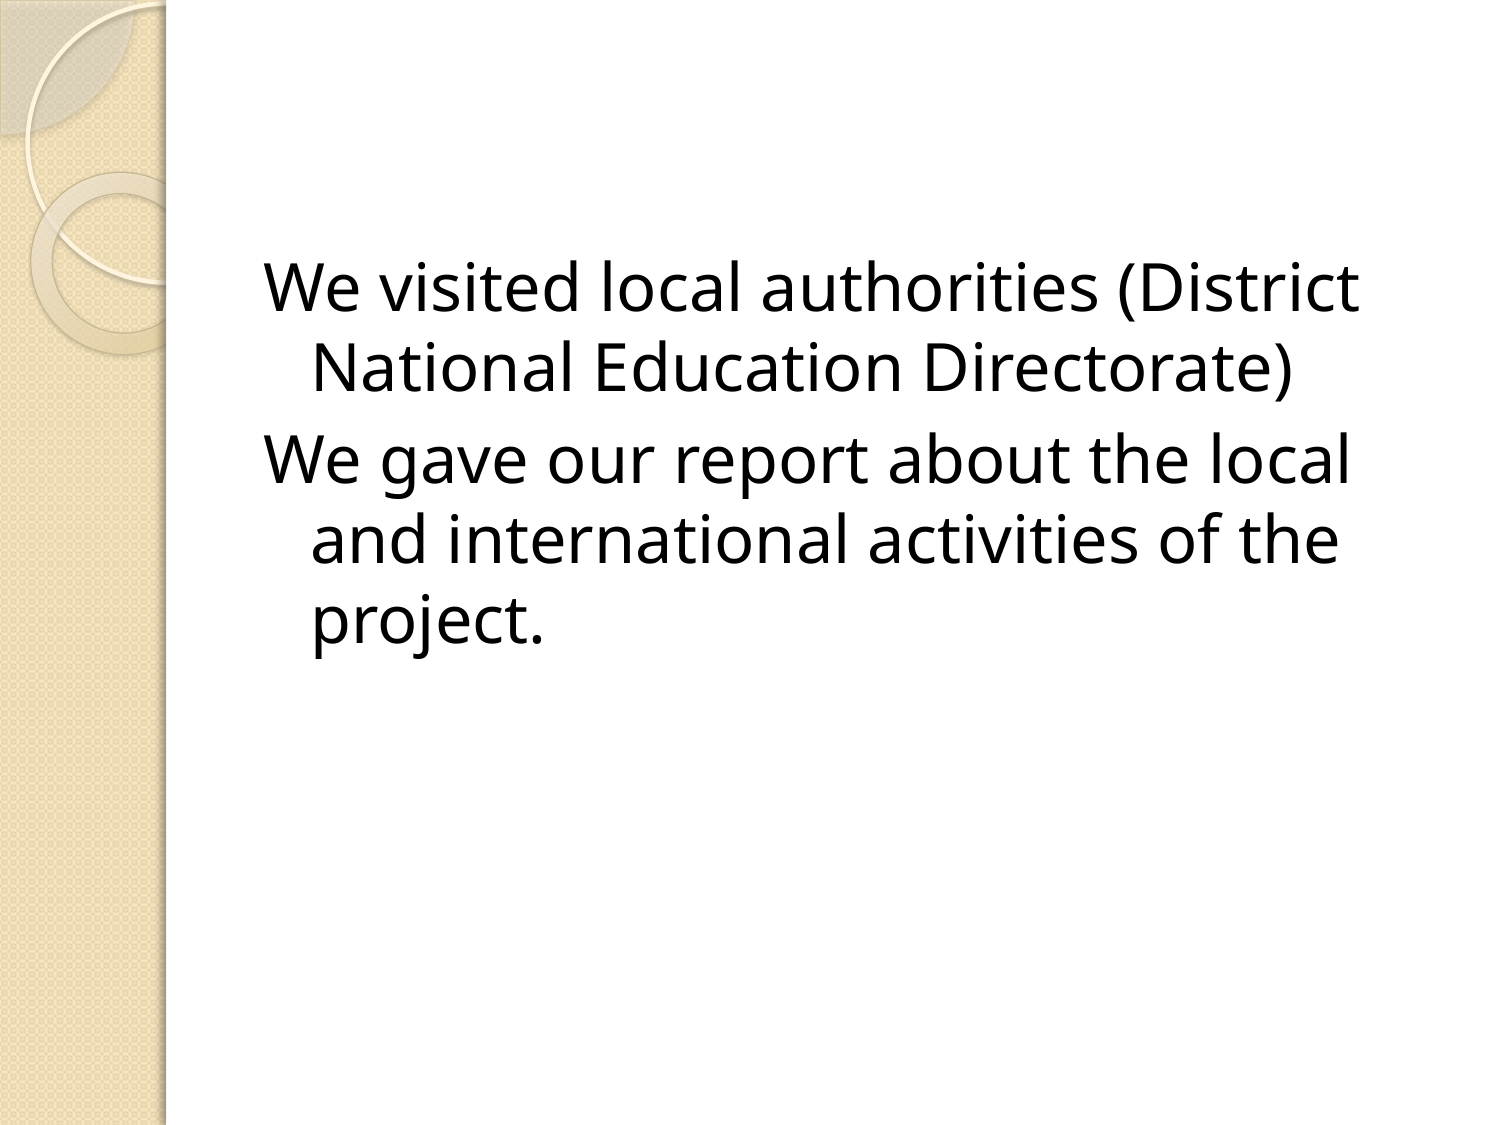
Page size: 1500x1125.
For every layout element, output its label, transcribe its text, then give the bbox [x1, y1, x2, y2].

list We visited local authorities (District National Education Directorate) We gave our report about the local and international activities of the project. [235, 237, 1466, 1025]
